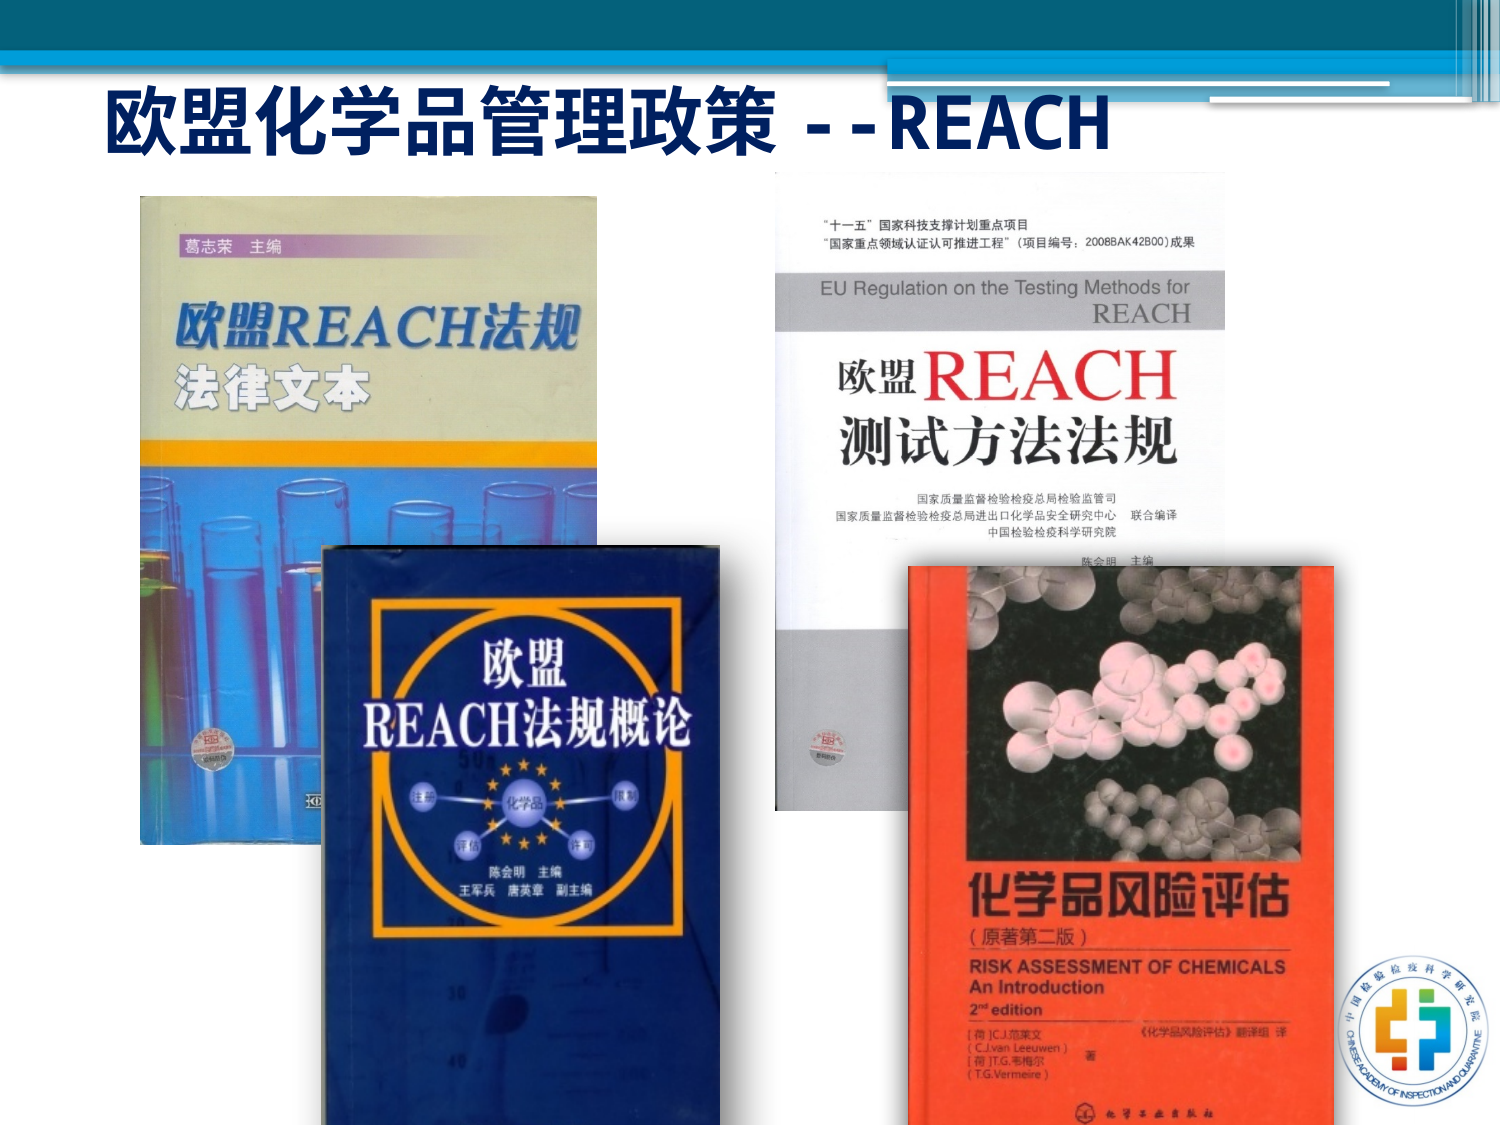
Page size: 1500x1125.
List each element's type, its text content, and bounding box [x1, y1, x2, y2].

picture [774, 172, 1500, 1125]
picture [140, 196, 720, 1125]
title 欧盟化学品管理政策--REACH [88, 77, 1152, 162]
